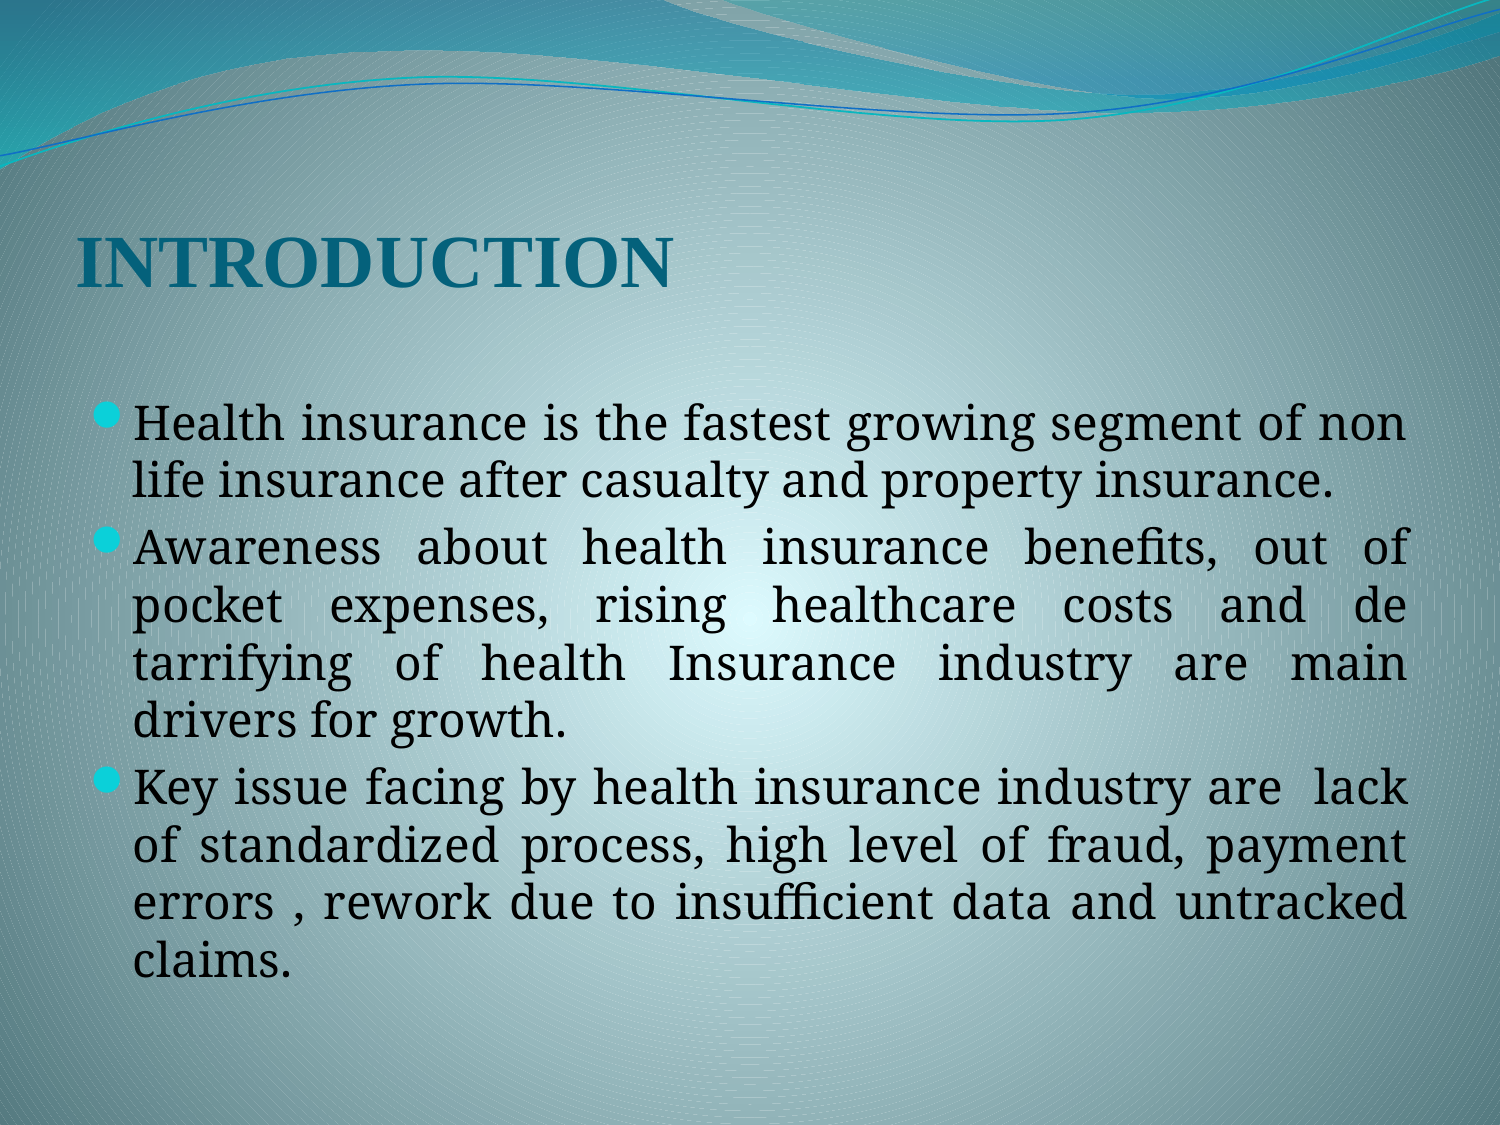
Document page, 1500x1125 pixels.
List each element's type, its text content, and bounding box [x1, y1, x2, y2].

title INTRODUCTION [75, 115, 1425, 303]
list Health insurance is the fastest growing segment of non life insurance after casualty and property insurance. Awareness about health insurance benefits, out of pocket expenses, rising healthcare costs and de tarrifying of health Insurance industry are main drivers for growth. Key issue facing by health insurance industry are lack of standardized process, high level of fraud, payment errors , rework due to insufficient data and untracked claims. [75, 317, 1425, 1038]
